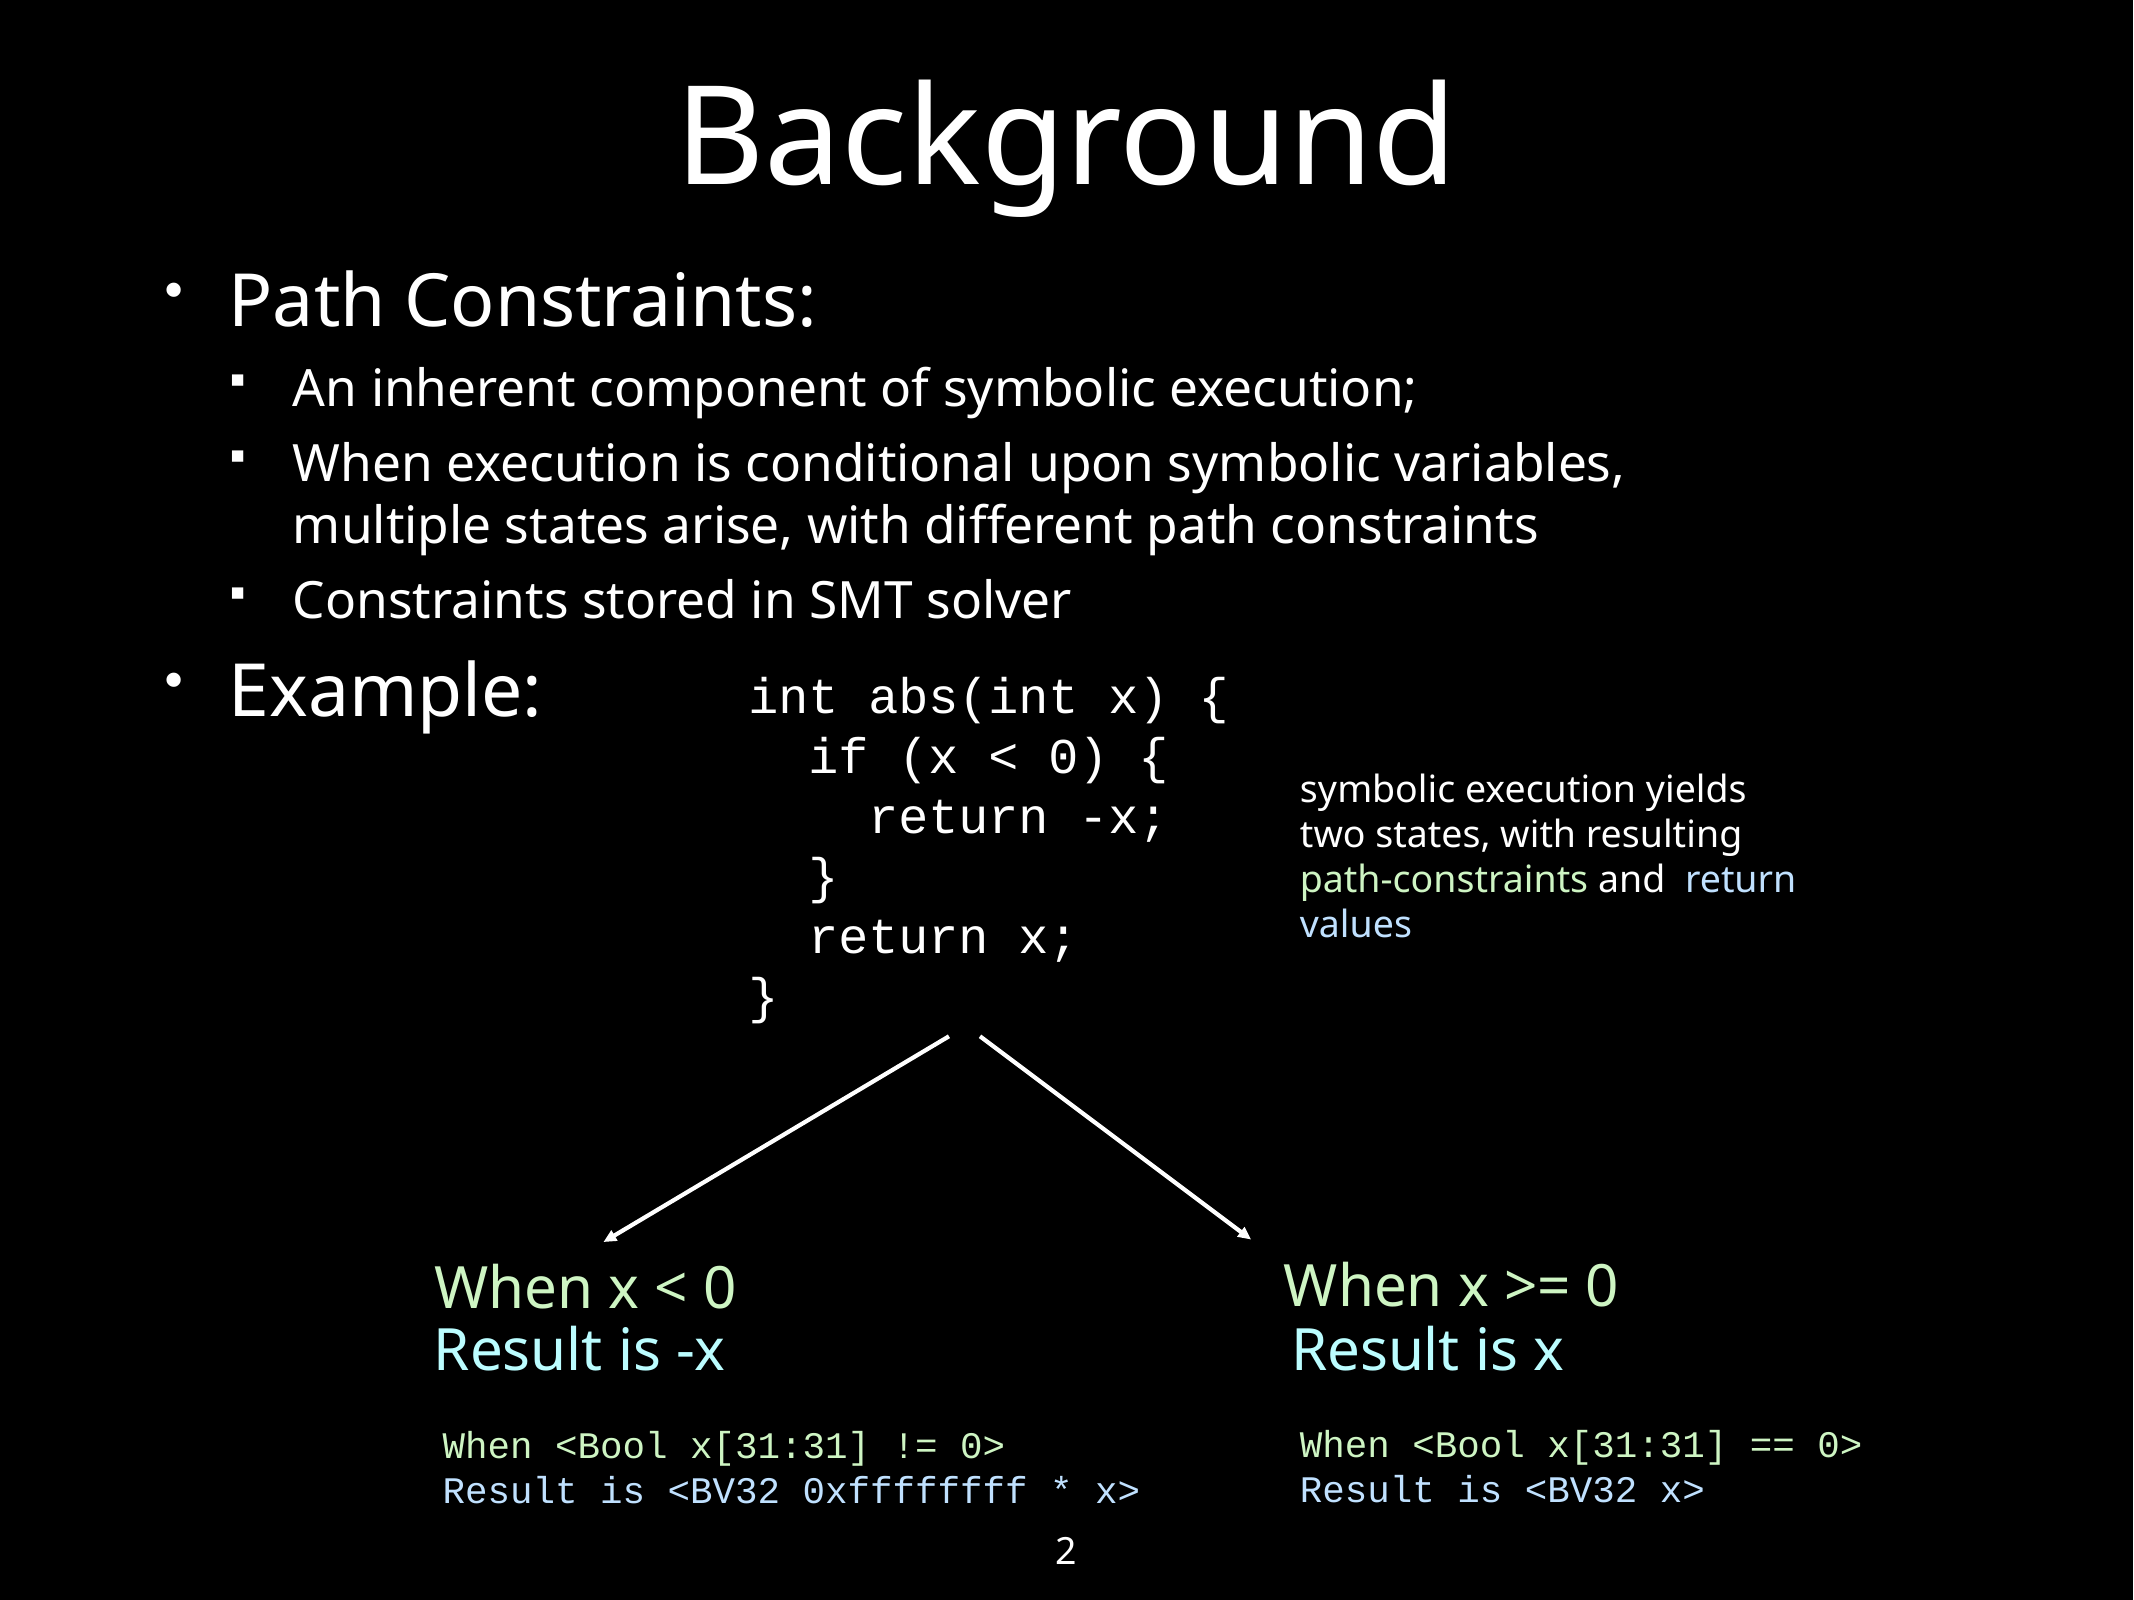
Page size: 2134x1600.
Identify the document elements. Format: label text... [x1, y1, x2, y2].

text_box When x < 0 [426, 1241, 745, 1329]
text_box When <Bool x[31:31] == 0> Result is <BV32 x> [1291, 1411, 1917, 1519]
title Background [155, 41, 1978, 219]
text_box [979, 1035, 1252, 1240]
list Path Constraints: An inherent component of symbolic execution; When execution is conditional upon symbolic variables, multiple states arise, with different path constraints Constraints stored in SMT solver Example: [155, 244, 1978, 1457]
text_box When <Bool x[31:31] != 0> Result is <BV32 0xffffffff * x> [434, 1412, 1205, 1520]
text_box symbolic execution yields two states, with resulting path-constraints and return values [1291, 756, 1883, 998]
text_box Result is -x [425, 1303, 735, 1391]
text_box Result is x [1282, 1303, 1573, 1391]
text_box int abs(int x) { if (x < 0) { return -x; } return x; } [740, 655, 1452, 1032]
slide_number 2 [1034, 1518, 1097, 1582]
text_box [603, 1036, 950, 1243]
text_box When x >= 0 [1275, 1239, 1628, 1327]
